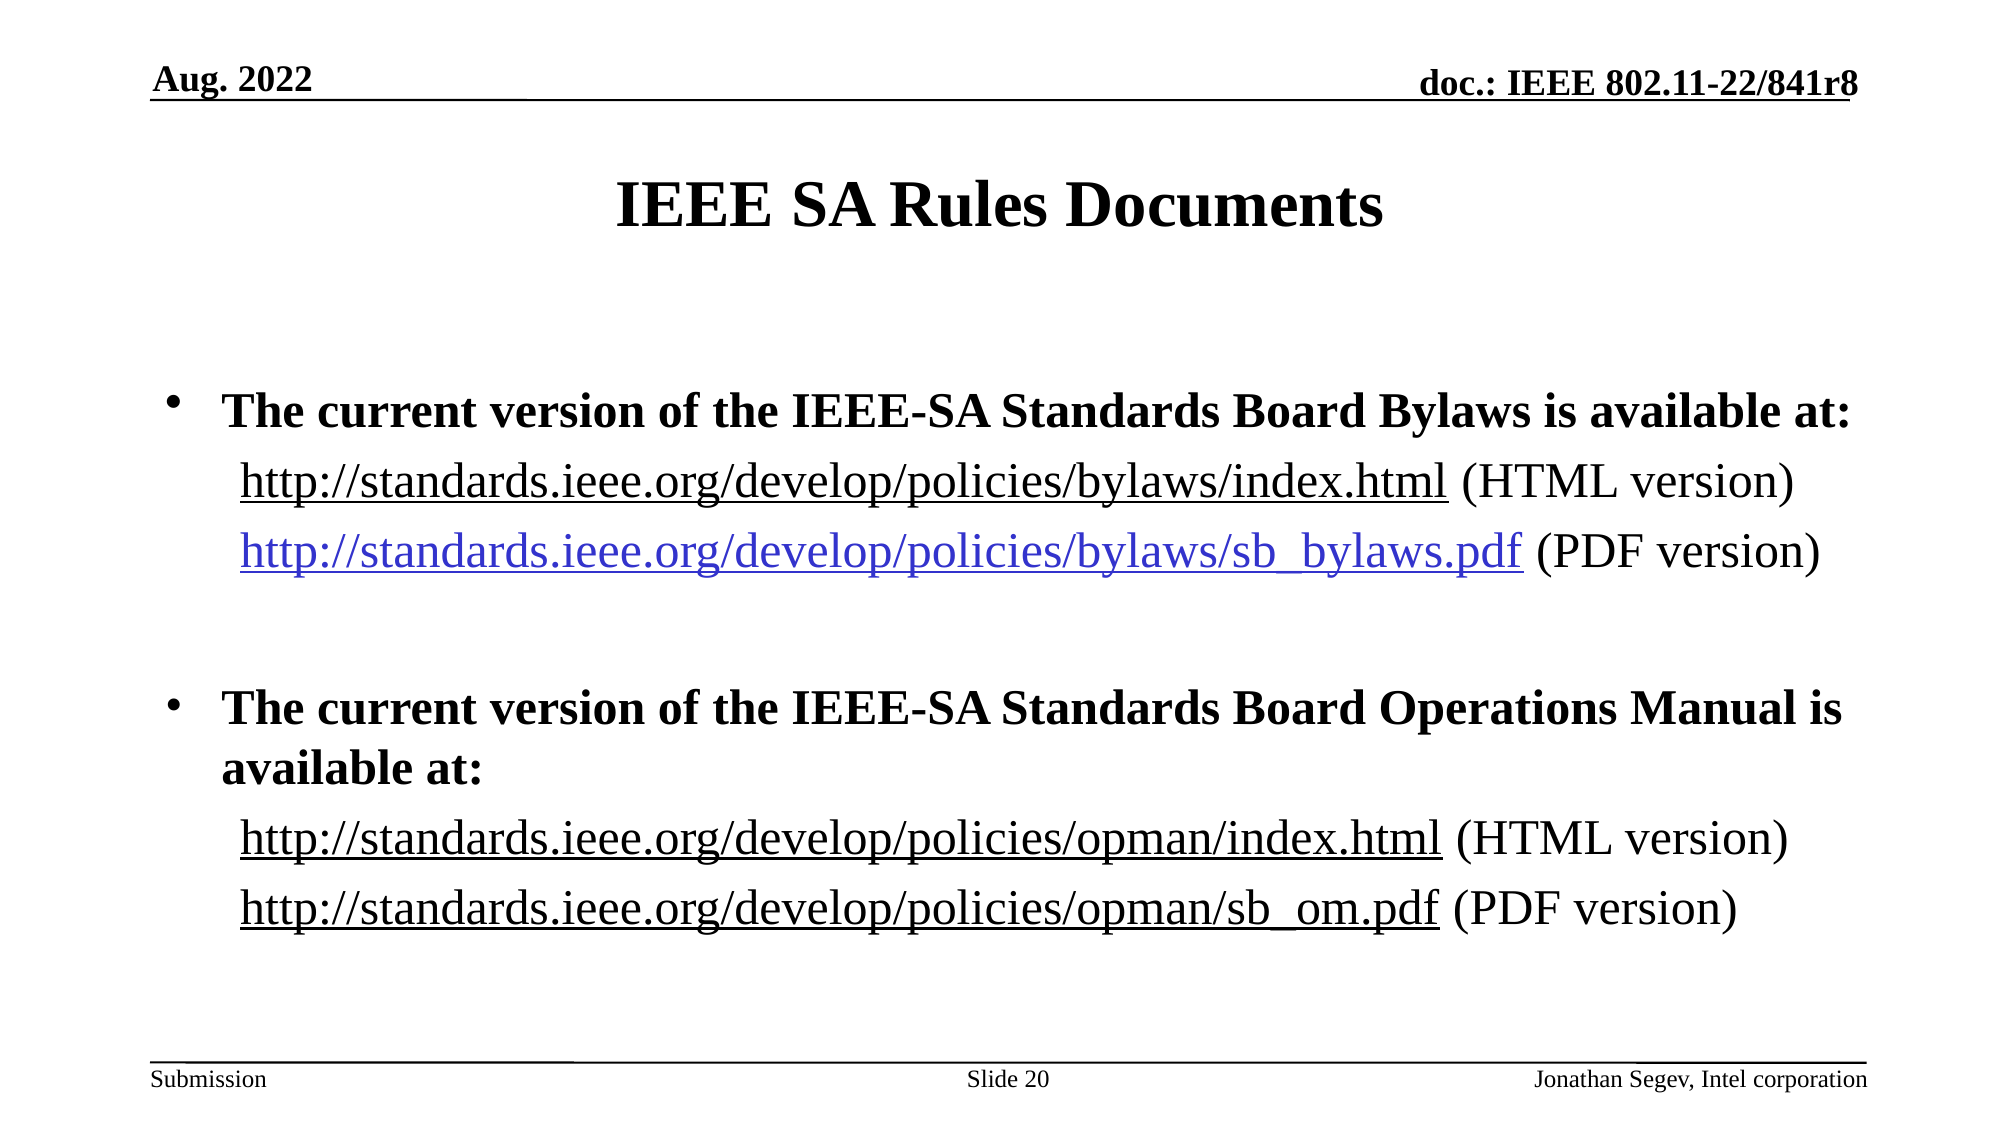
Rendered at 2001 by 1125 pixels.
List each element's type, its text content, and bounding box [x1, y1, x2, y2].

footer Jonathan Segev, Intel corporation [1171, 1061, 1869, 1093]
slide_number Slide 20 [950, 1061, 1067, 1123]
title IEEE SA Rules Documents [149, 112, 1850, 288]
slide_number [152, 54, 563, 100]
list The current version of the IEEE-SA Standards Board Bylaws is available at: http://standards.ieee.org/develop/policies/bylaws/index.html (HTML version) http://standards.ieee.org/develop/policies/bylaws/sb_bylaws.pdf (PDF version) The current version of the IEEE-SA Standards Board Operations Manual is available at: http://standards.ieee.org/develop/policies/opman/index.html (HTML version) http://standards.ieee.org/develop/policies/opman/sb_om.pdf (PDF version) [149, 299, 1922, 1000]
